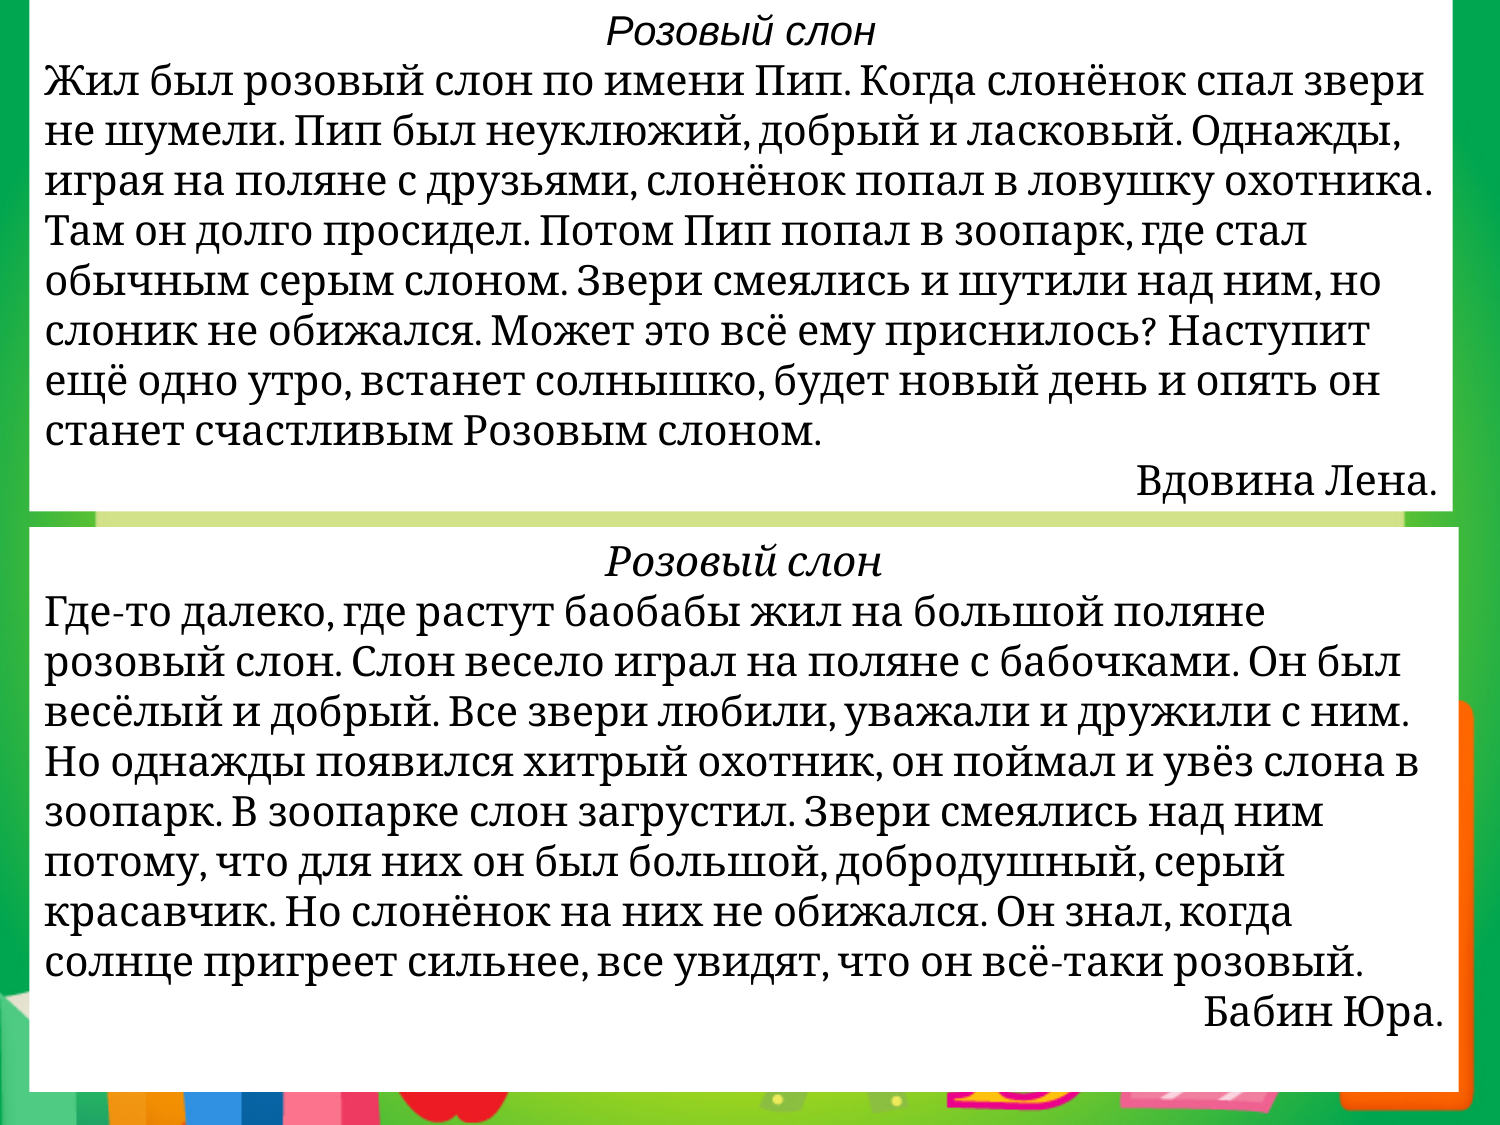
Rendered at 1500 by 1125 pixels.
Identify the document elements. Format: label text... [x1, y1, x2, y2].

picture [0, 0, 1500, 1125]
text_box Розовый слон Где-то далеко, где растут баобабы жил на большой поляне розовый слон. Слон весело играл на поляне с бабочками. Он был весёлый и добрый. Все звери любили, уважали и дружили с ним. Но однажды появился хитрый охотник, он поймал и увёз слона в зоопарк. В зоопарке слон загрустил. Звери смеялись над ним потому, что для них он был большой, добродушный, серый красавчик. Но слонёнок на них не обижался. Он знал, когда солнце пригреет сильнее, все увидят, что он всё-таки розовый. Бабин Юра. [29, 527, 1459, 1092]
text_box Розовый слон Жил был розовый слон по имени Пип. Когда слонёнок спал звери не шумели. Пип был неуклюжий, добрый и ласковый. Однажды, играя на поляне с друзьями, слонёнок попал в ловушку охотника. Там он долго просидел. Потом Пип попал в зоопарк, где стал обычным серым слоном. Звери смеялись и шутили над ним, но слоник не обижался. Может это всё ему приснилось? Наступит ещё одно утро, встанет солнышко, будет новый день и опять он станет счастливым Розовым слоном. Вдовина Лена. [29, 0, 1453, 512]
